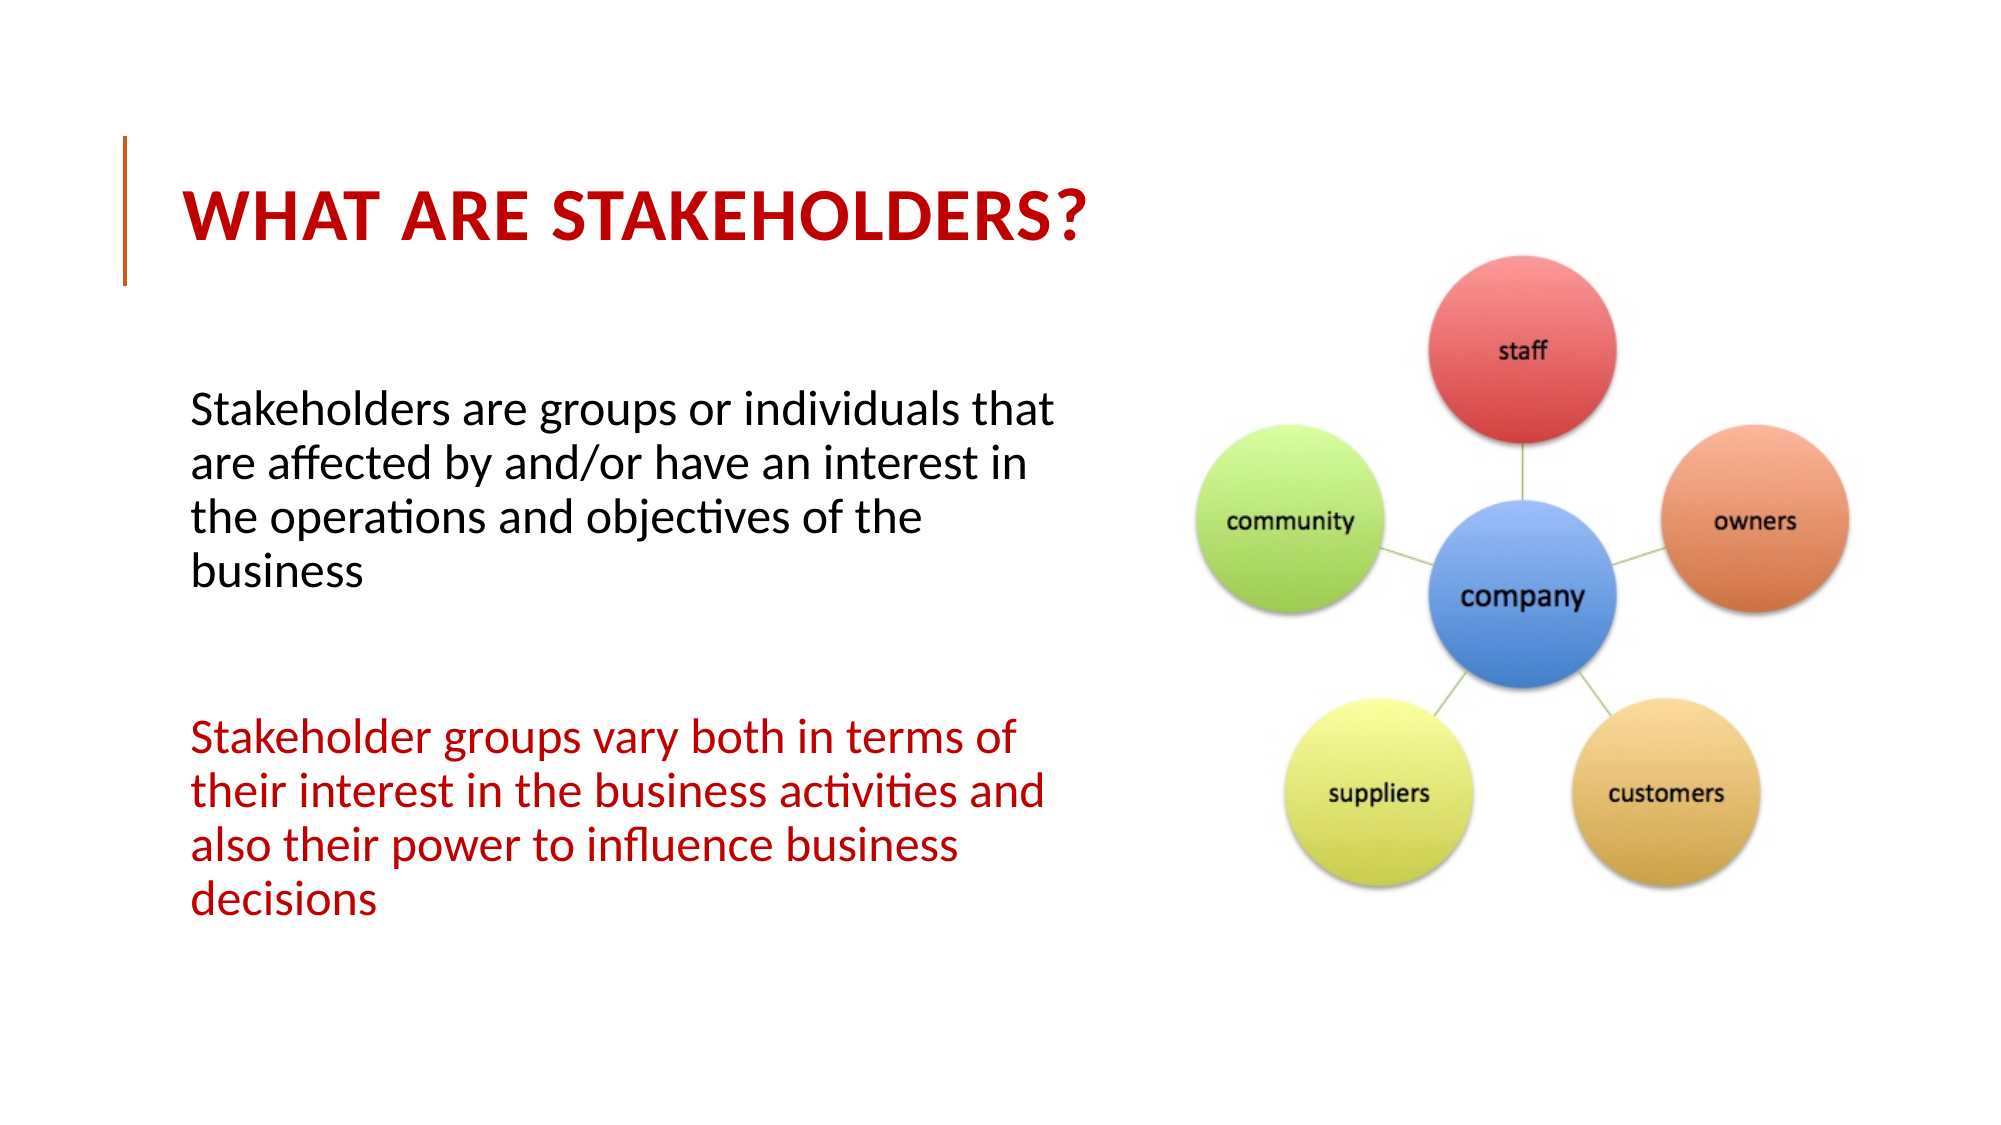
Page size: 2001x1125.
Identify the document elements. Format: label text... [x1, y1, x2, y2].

picture [1158, 235, 1896, 924]
list Stakeholders are groups or individuals that are affected by and/or have an interest in the operations and objectives of the business Stakeholder groups vary both in terms of their interest in the business activities and also their power to influence business decisions [168, 375, 1079, 994]
title What are stakeholders? [168, 96, 1763, 342]
